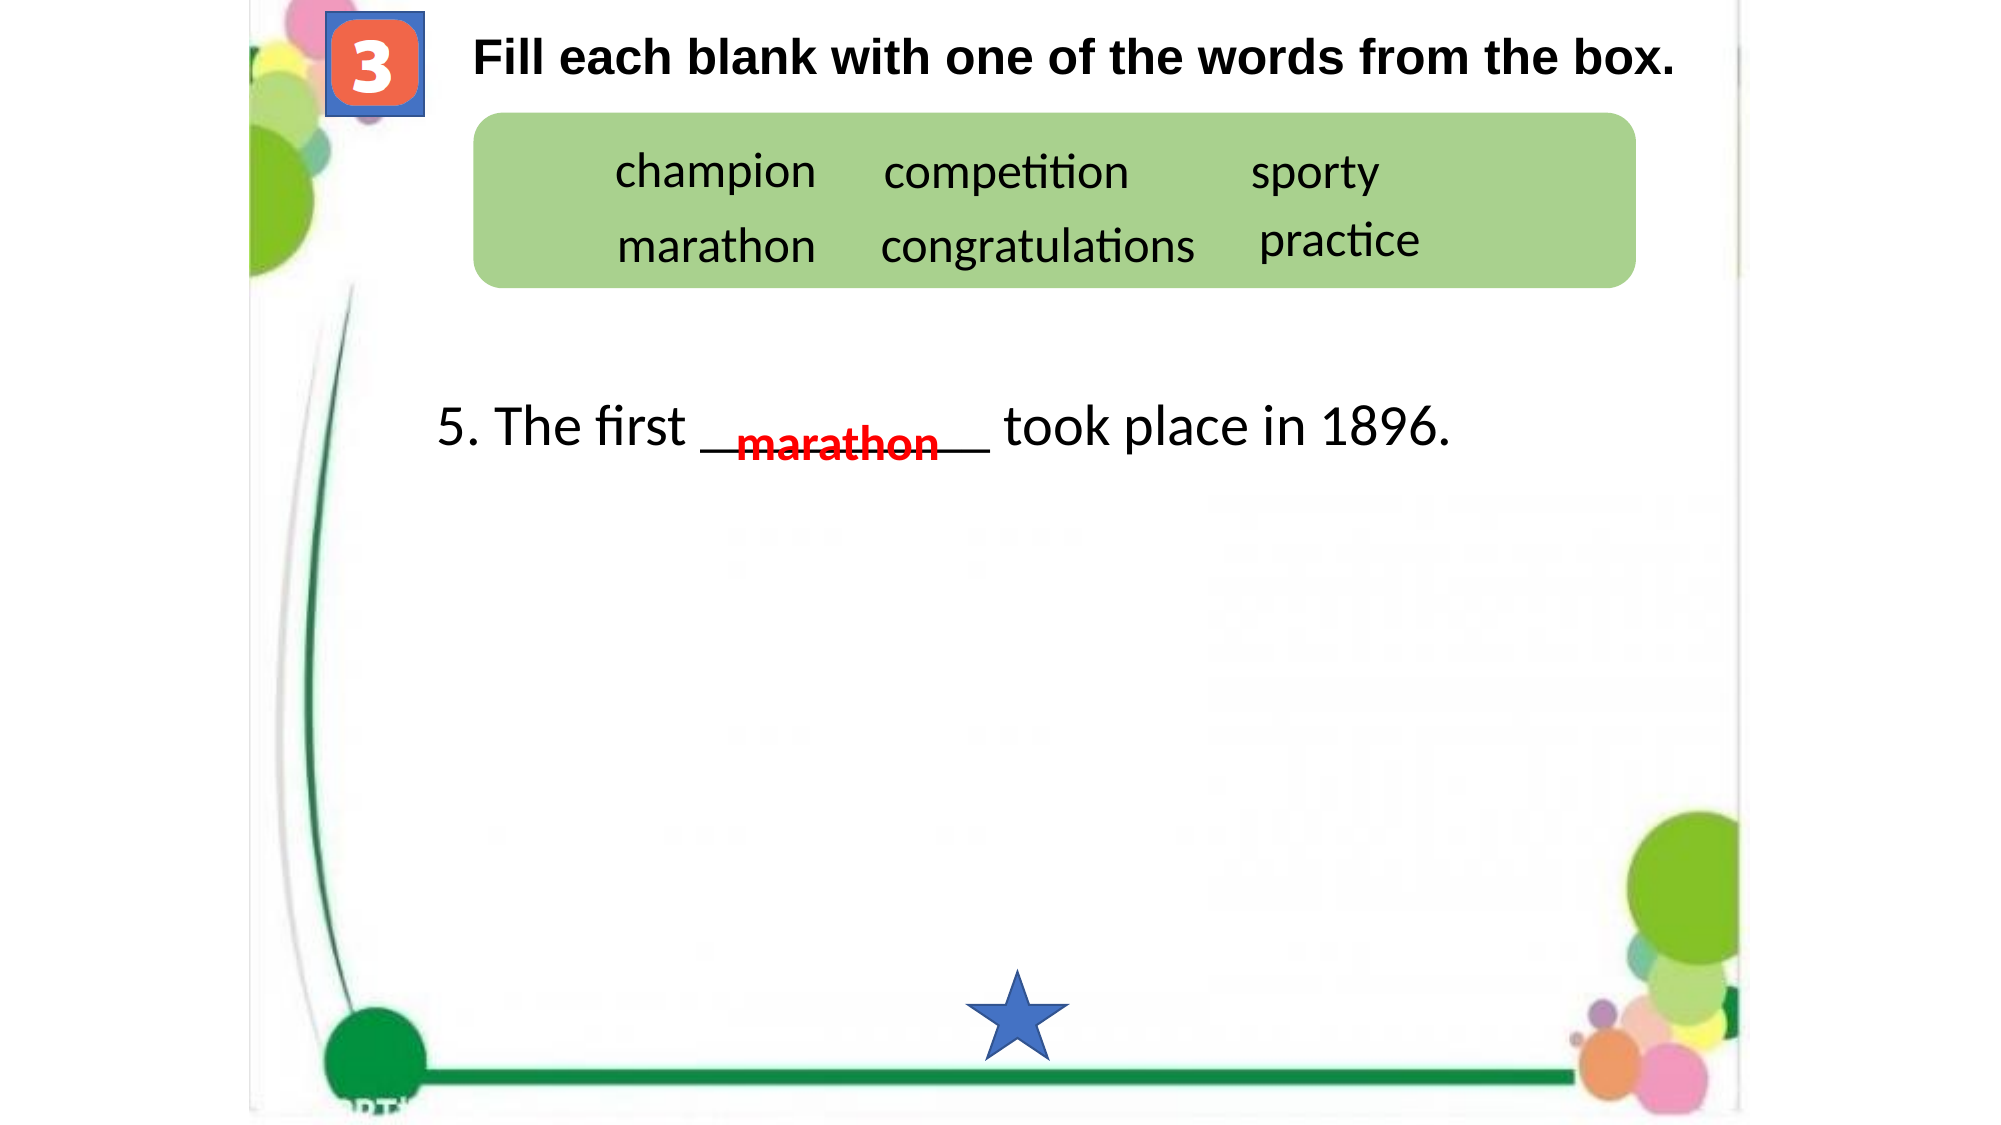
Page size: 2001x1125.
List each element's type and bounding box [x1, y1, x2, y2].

picture [249, 0, 1750, 1125]
